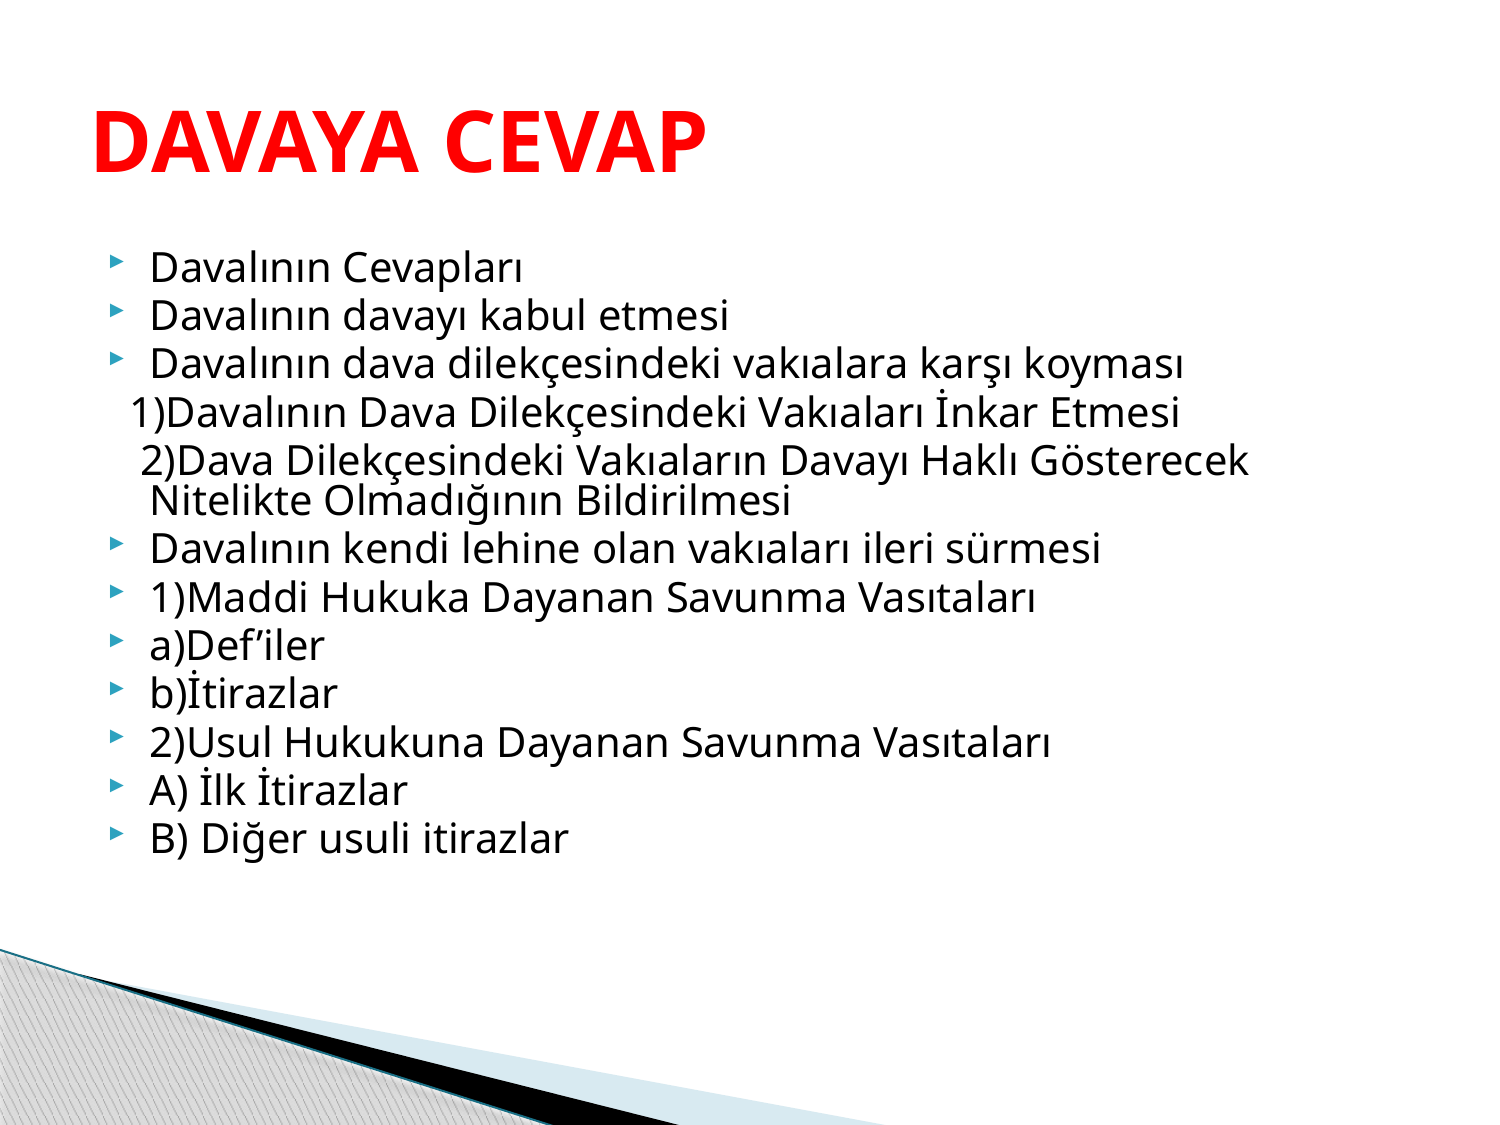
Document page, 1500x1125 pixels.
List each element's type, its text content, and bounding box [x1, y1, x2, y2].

list Davalının Cevapları Davalının davayı kabul etmesi Davalının dava dilekçesindeki vakıalara karşı koyması 1)Davalının Dava Dilekçesindeki Vakıaları İnkar Etmesi 2)Dava Dilekçesindeki Vakıaların Davayı Haklı Gösterecek Nitelikte Olmadığının Bildirilmesi Davalının kendi lehine olan vakıaları ileri sürmesi 1)Maddi Hukuka Dayanan Savunma Vasıtaları a)Def’iler b)İtirazlar 2)Usul Hukukuna Dayanan Savunma Vasıtaları A) İlk İtirazlar B) Diğer usuli itirazlar [75, 243, 1425, 986]
title DAVAYA CEVAP [75, 45, 1425, 233]
